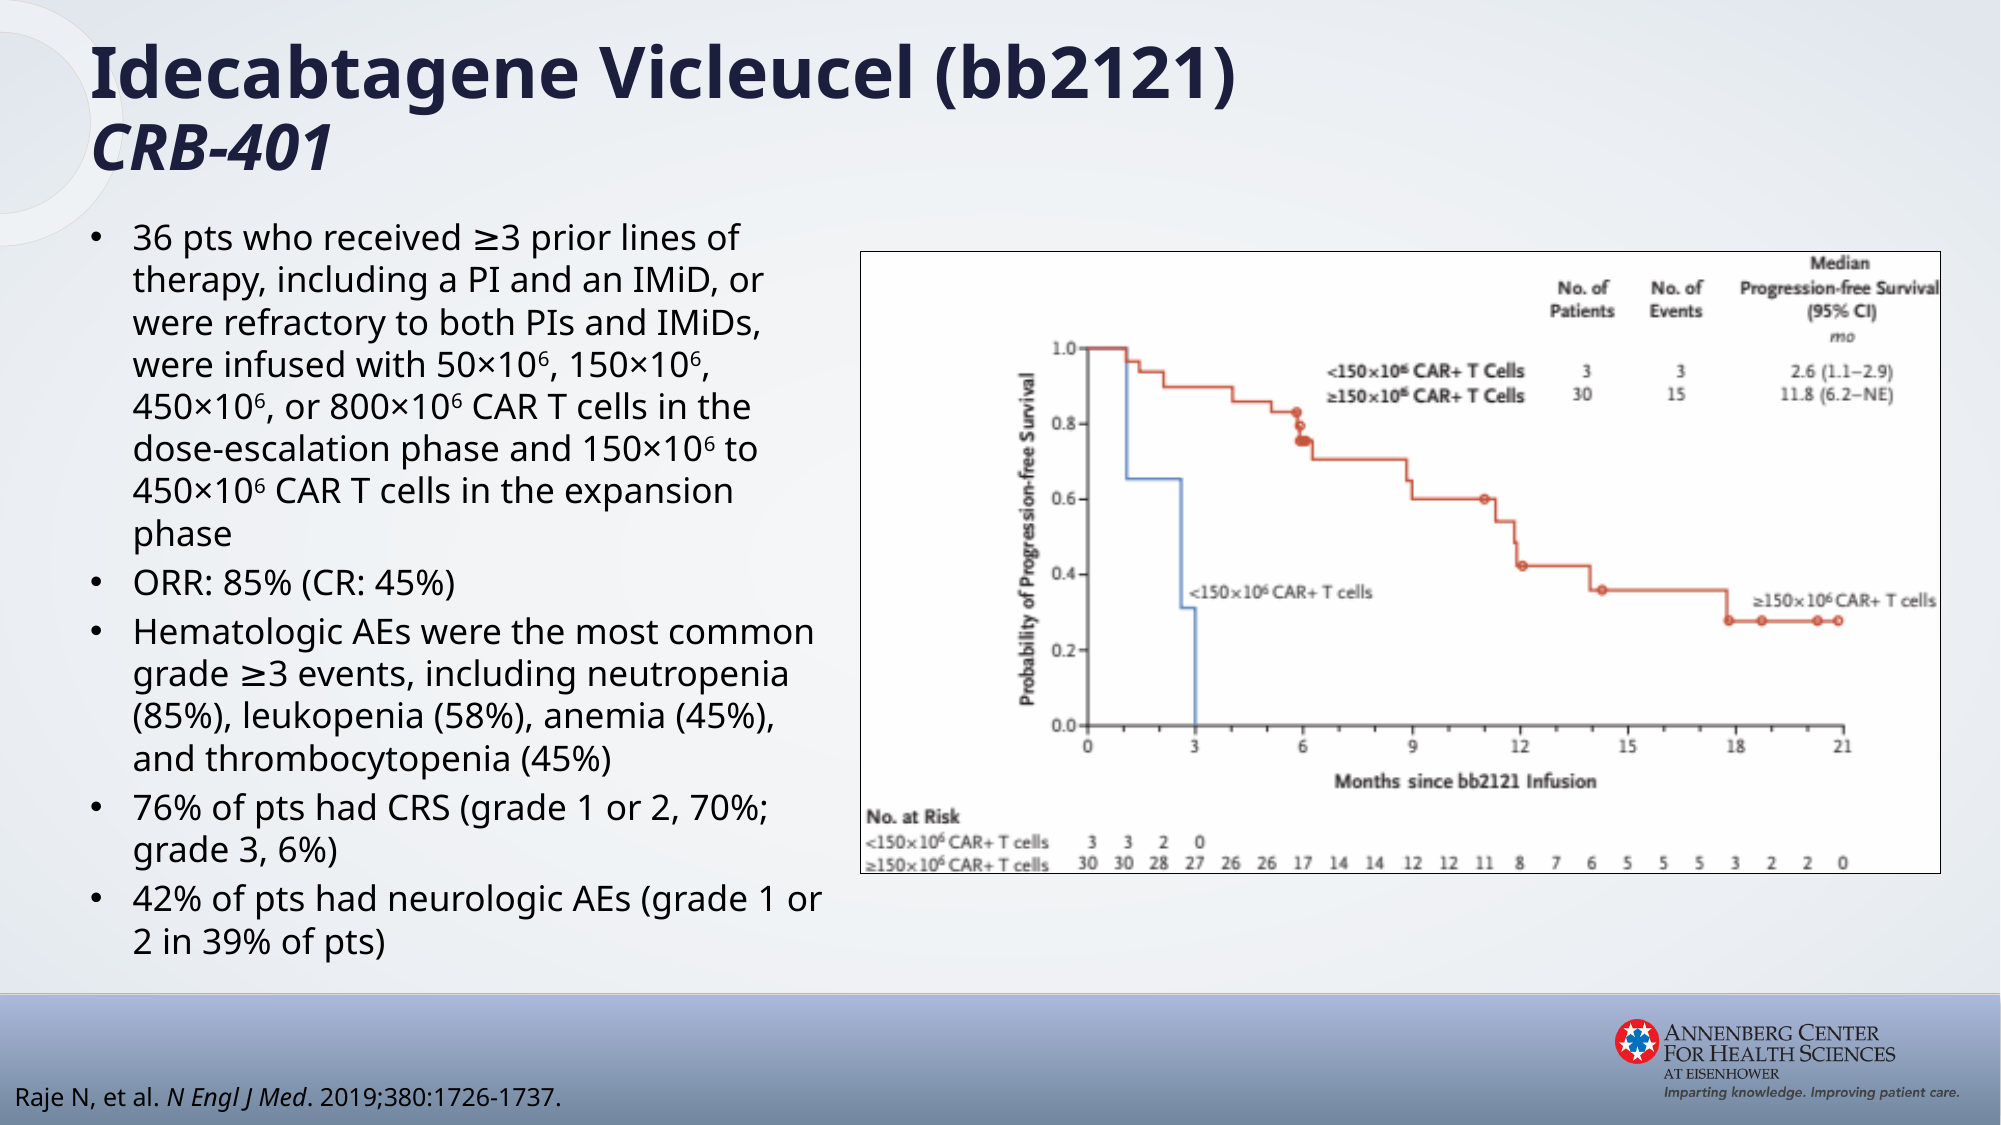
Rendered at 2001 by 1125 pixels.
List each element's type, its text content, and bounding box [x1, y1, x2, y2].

text_box Raje N, et al. N Engl J Med. 2019;380:1726-1737. [10, 1077, 861, 1116]
picture [0, 0, 2001, 1125]
text_box 36 pts who received ≥3 prior lines of therapy, including a PI and an IMiD, or were refractory to both PIs and IMiDs, were infused with 50×106, 150×106, 450×106, or 800×106 CAR T cells in the dose-escalation phase and 150×106 to 450×106 CAR T cells in the expansion phase ORR: 85% (CR: 45%) Hematologic AEs were the most common grade ≥3 events, including neutropenia (85%), leukopenia (58%), anemia (45%), and thrombocytopenia (45%) 76% of pts had CRS (grade 1 or 2, 70%; grade 3, 6%) 42% of pts had neurologic AEs (grade 1 or 2 in 39% of pts) [75, 207, 845, 979]
text_box Idecabtagene Vicleucel (bb2121) CRB-401 [75, 29, 1828, 192]
picture [1615, 1019, 1959, 1100]
